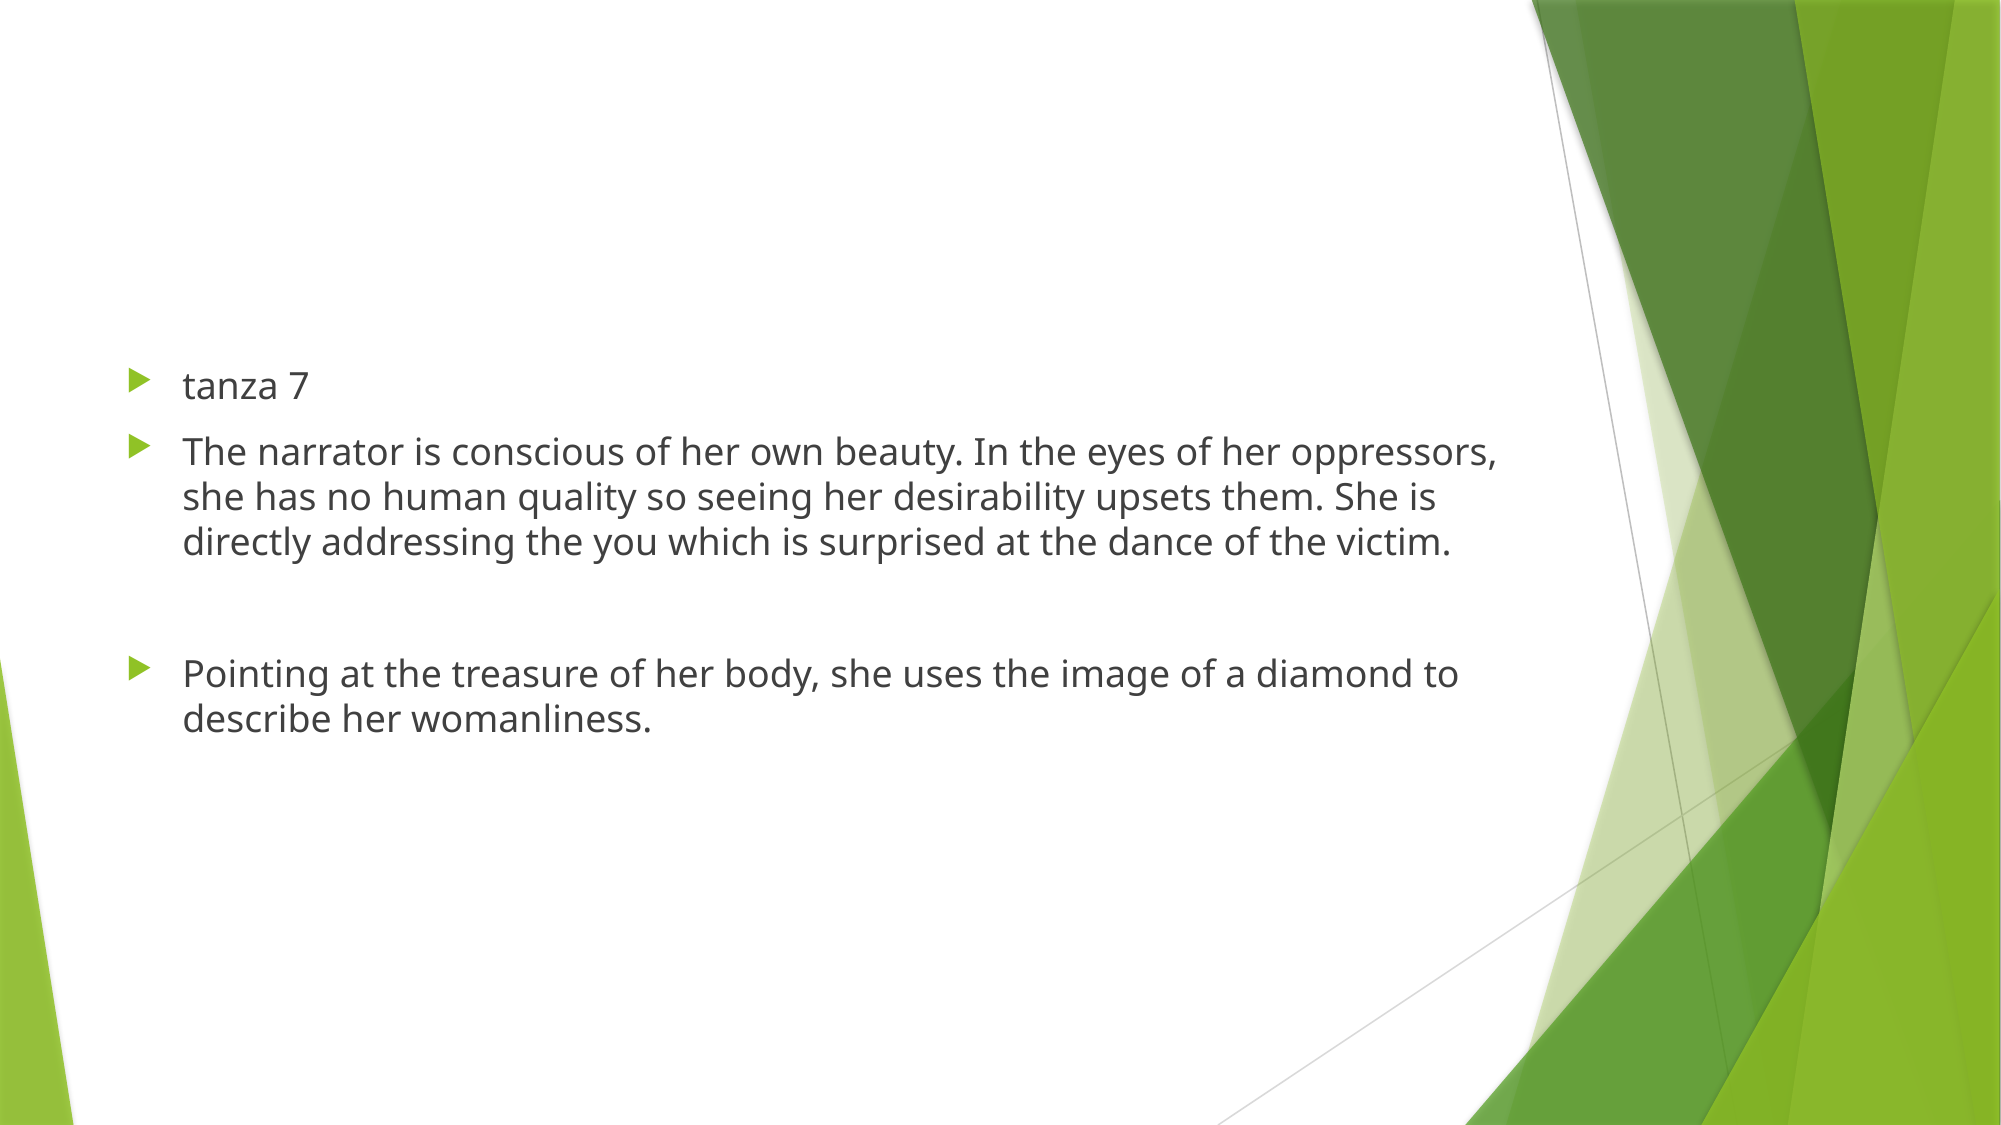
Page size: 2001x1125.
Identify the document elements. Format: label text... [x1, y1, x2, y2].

list tanza 7 The narrator is conscious of her own beauty. In the eyes of her oppressors, she has no human quality so seeing her desirability upsets them. She is directly addressing the you which is surprised at the dance of the victim. Pointing at the treasure of her body, she uses the image of a diamond to describe her womanliness. [111, 354, 1522, 992]
